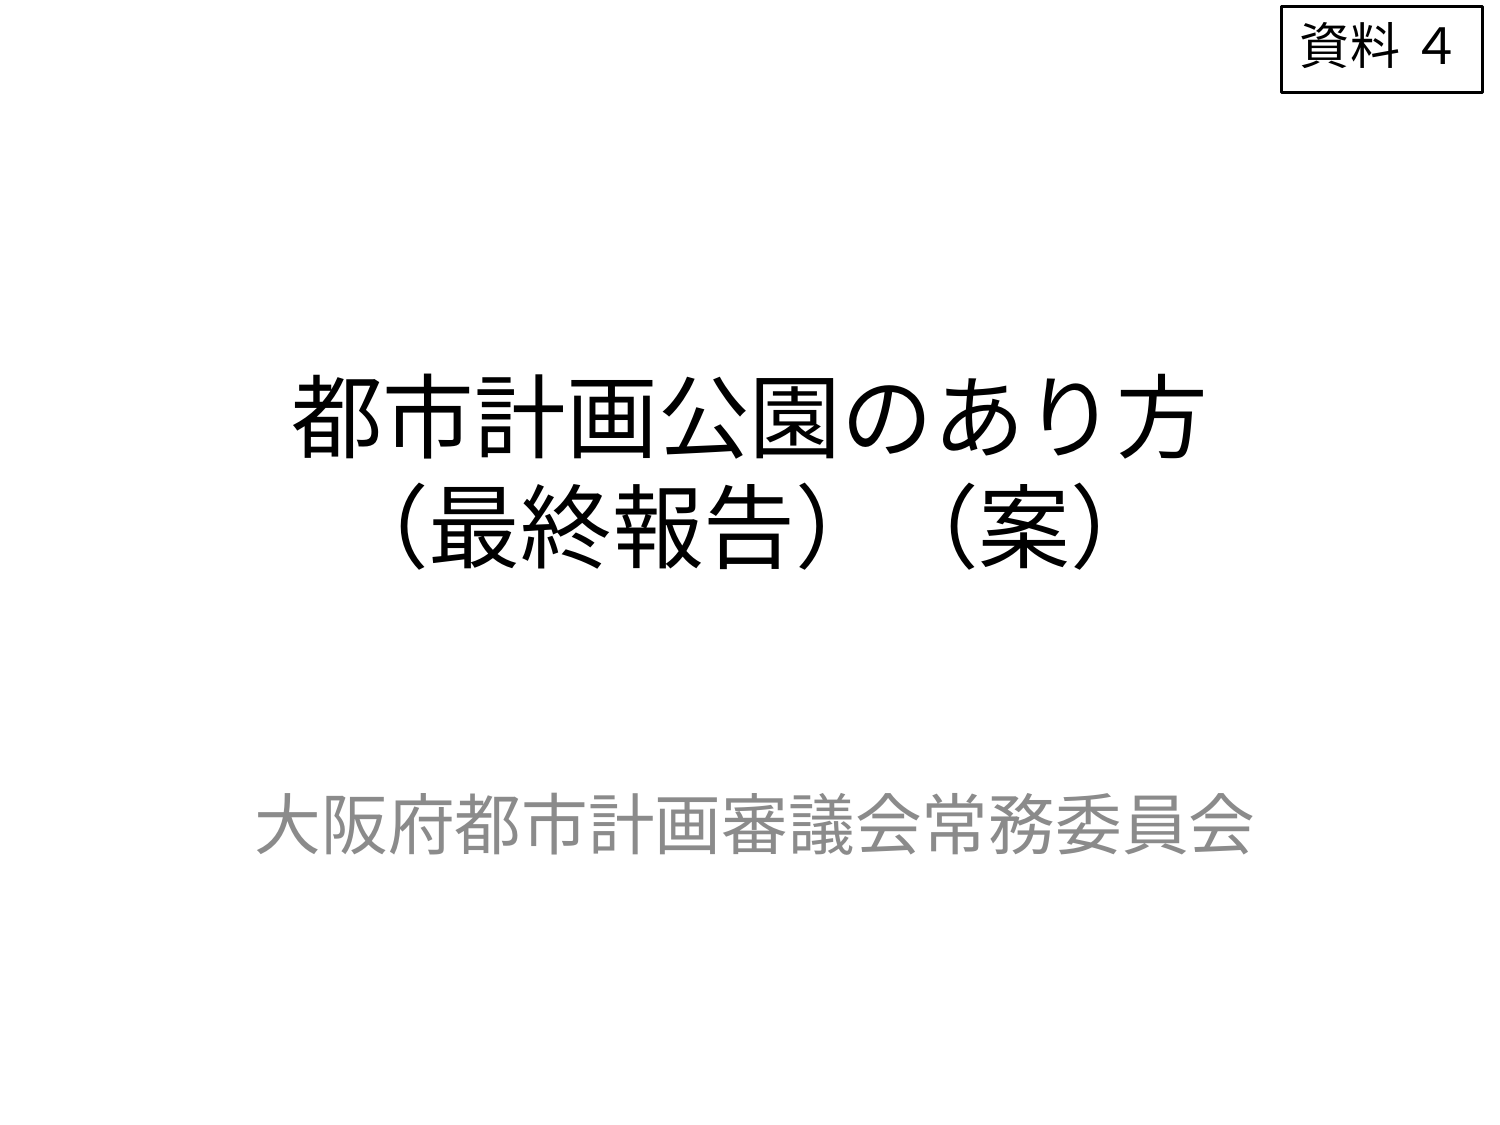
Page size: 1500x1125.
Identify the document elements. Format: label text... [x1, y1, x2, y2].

text_box [1279, 5, 1484, 95]
title 都市計画公園のあり方 （最終報告）（案） [112, 349, 1388, 591]
subtitle 大阪府都市計画審議会常務委員会 [230, 775, 1281, 878]
text_box 資料 ４ [1285, 7, 1477, 82]
